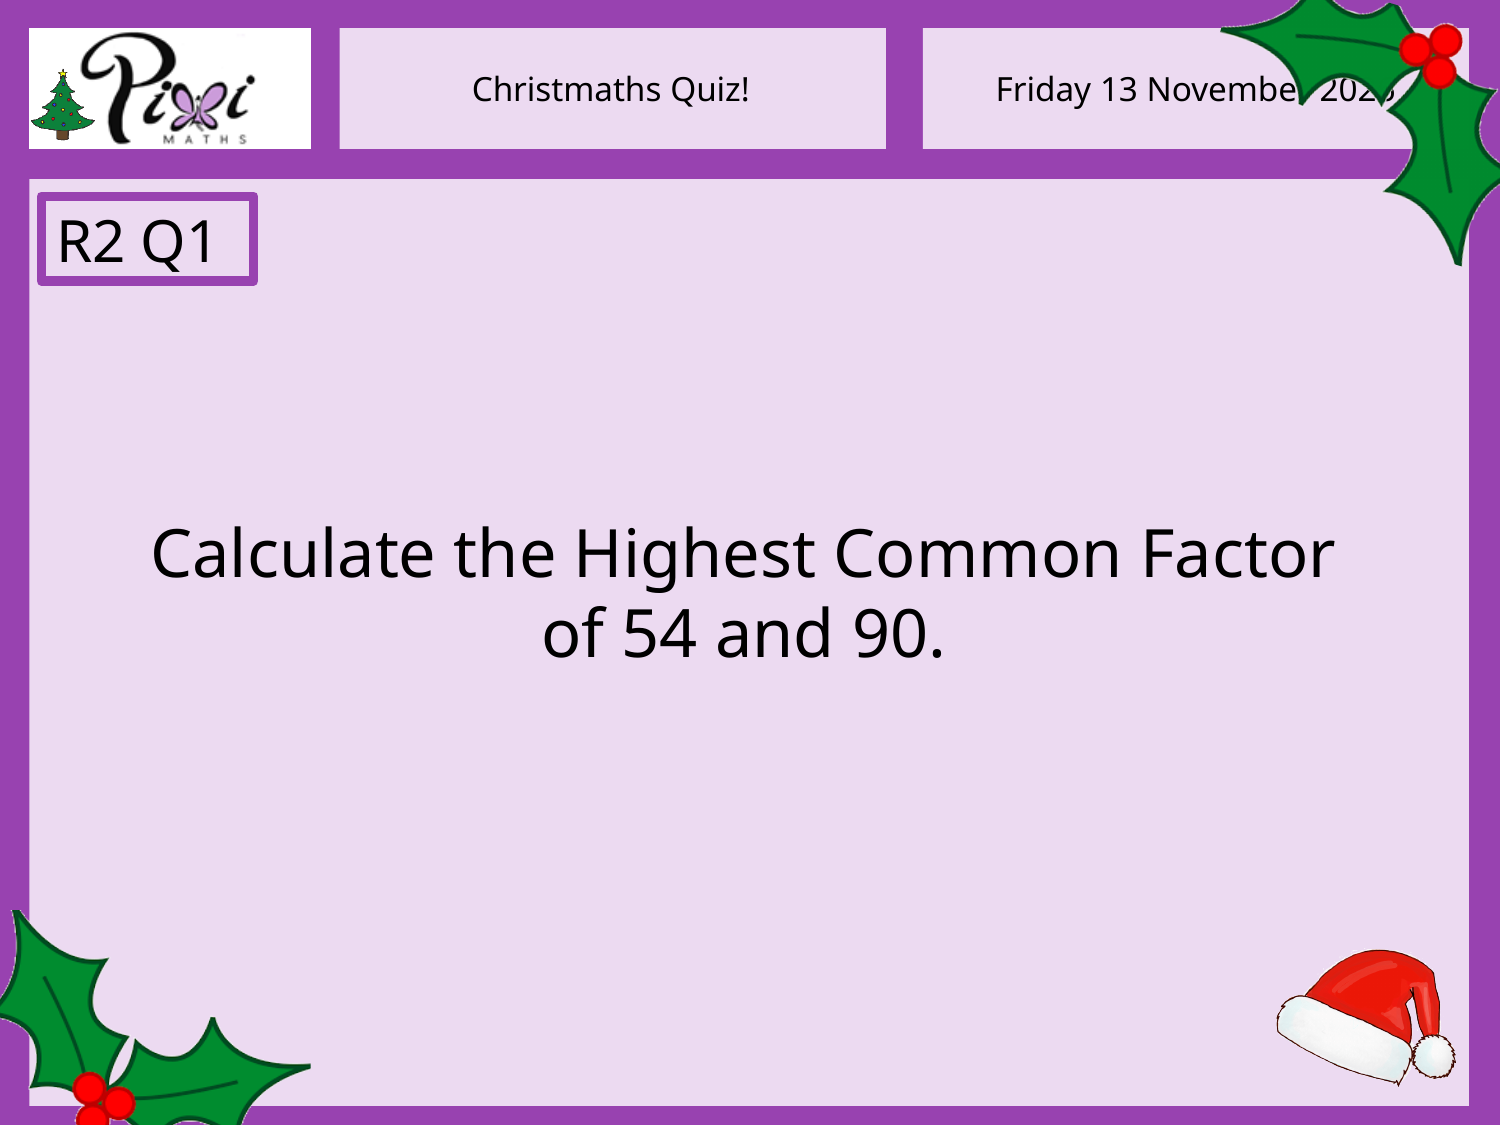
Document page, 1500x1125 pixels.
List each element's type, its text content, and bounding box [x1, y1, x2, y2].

text_box Calculate the Highest Common Factor of 54 and 90. [100, 503, 1388, 679]
picture [0, 0, 1500, 1125]
text_box R2 Q1 [41, 196, 254, 281]
